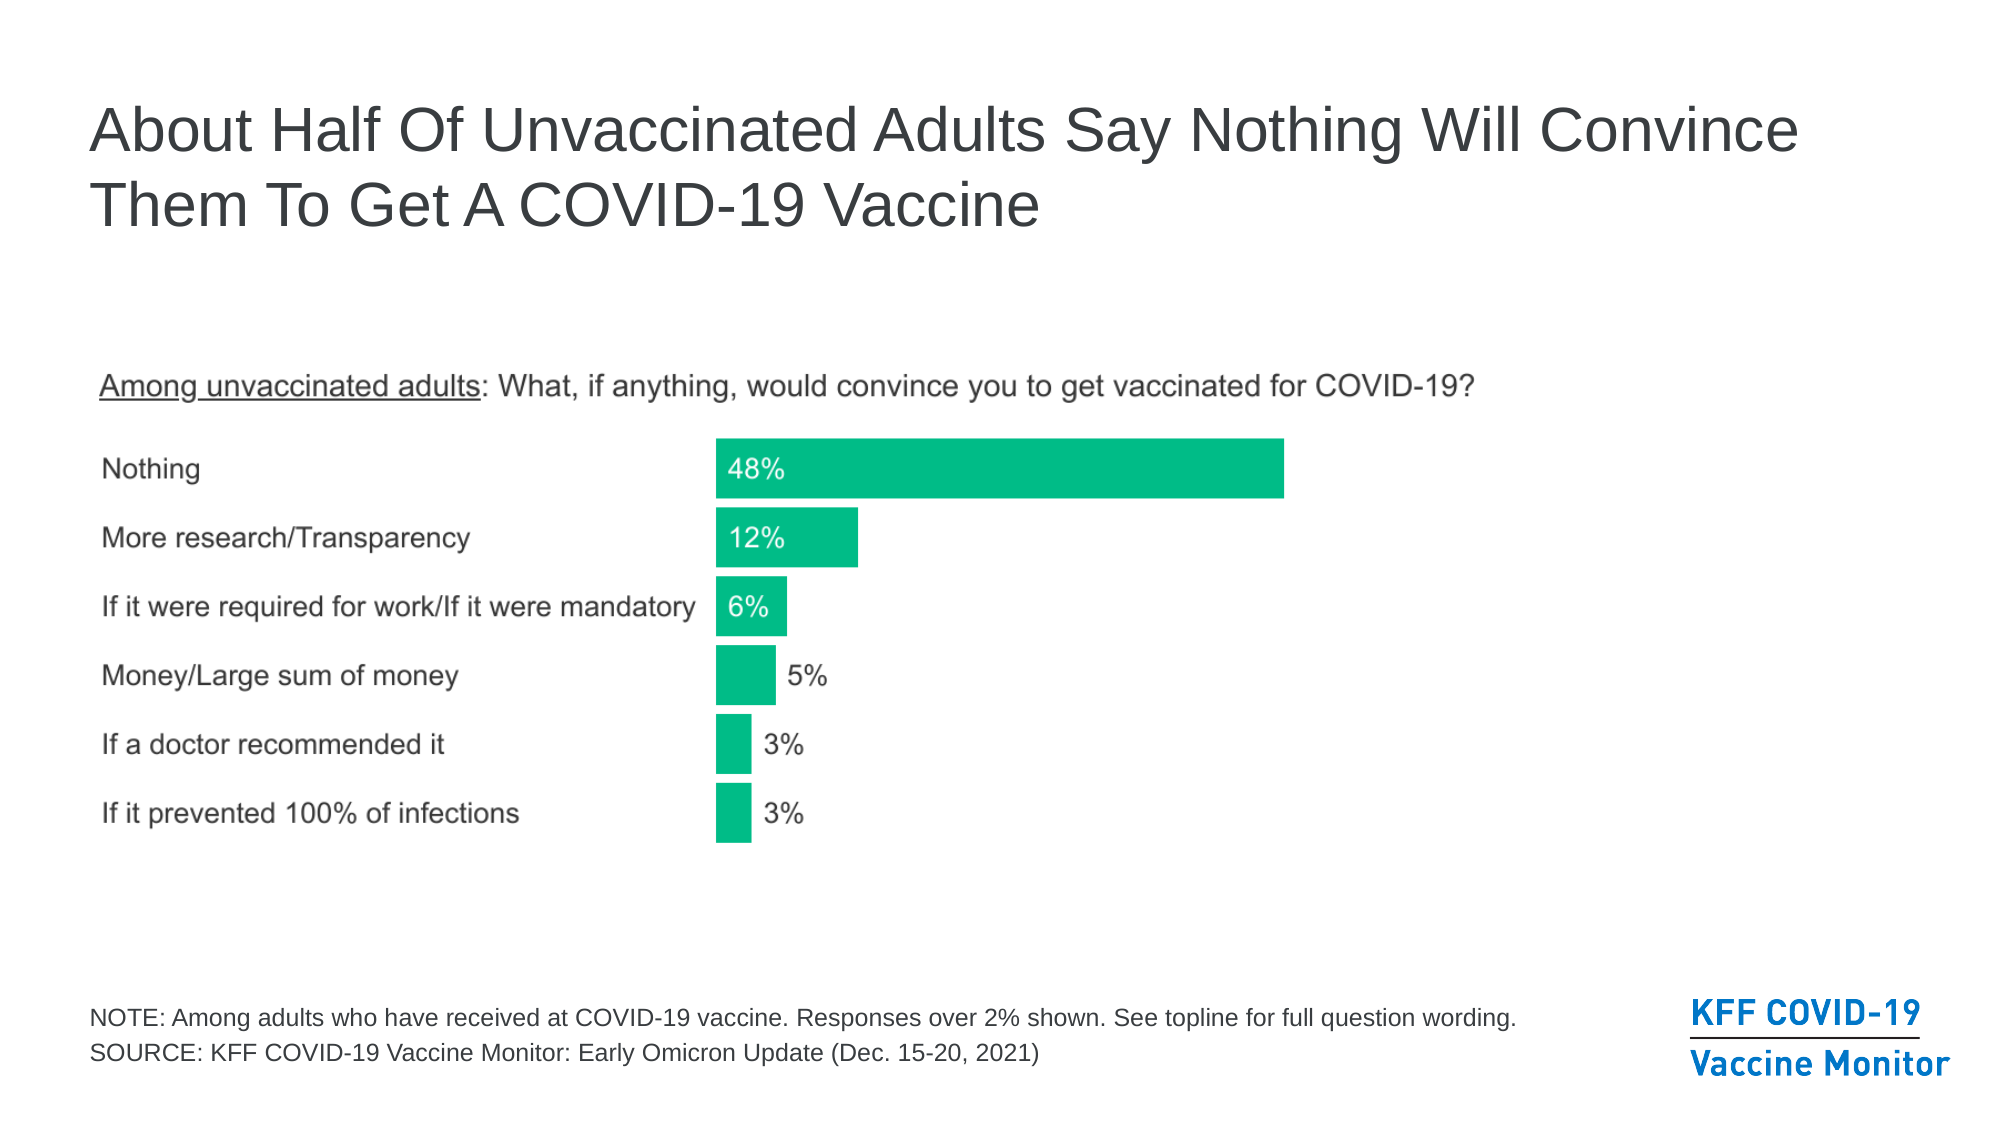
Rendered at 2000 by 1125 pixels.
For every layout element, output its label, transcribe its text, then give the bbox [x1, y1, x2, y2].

picture [1689, 998, 1952, 1077]
list NOTE: Among adults who have received at COVID-19 vaccine. Responses over 2% shown. See topline for full question wording. SOURCE: KFF COVID-19 Vaccine Monitor: Early Omicron Update (Dec. 15-20, 2021) [74, 993, 1581, 1125]
title About Half Of Unvaccinated Adults Say Nothing Will Convince Them To Get A COVID-19 Vaccine [74, 81, 1925, 244]
picture [74, 352, 1925, 864]
